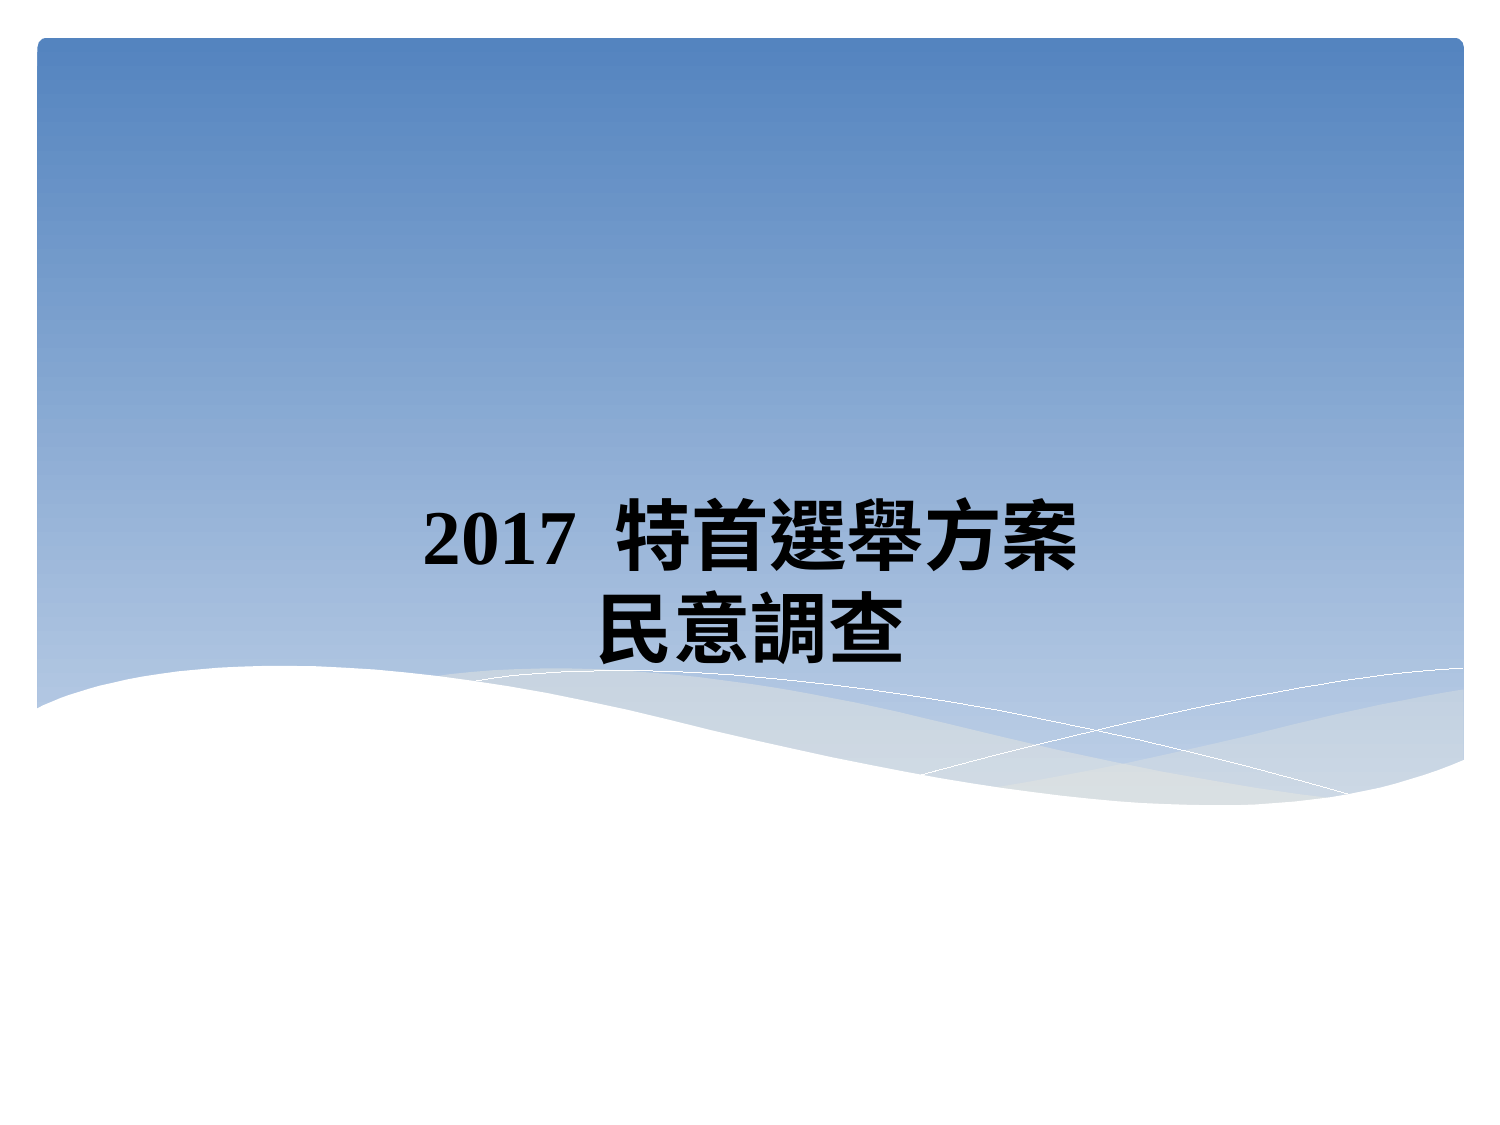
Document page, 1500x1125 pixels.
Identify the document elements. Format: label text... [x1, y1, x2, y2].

title 2017 特首選舉方案 民意調查 [113, 479, 1389, 681]
